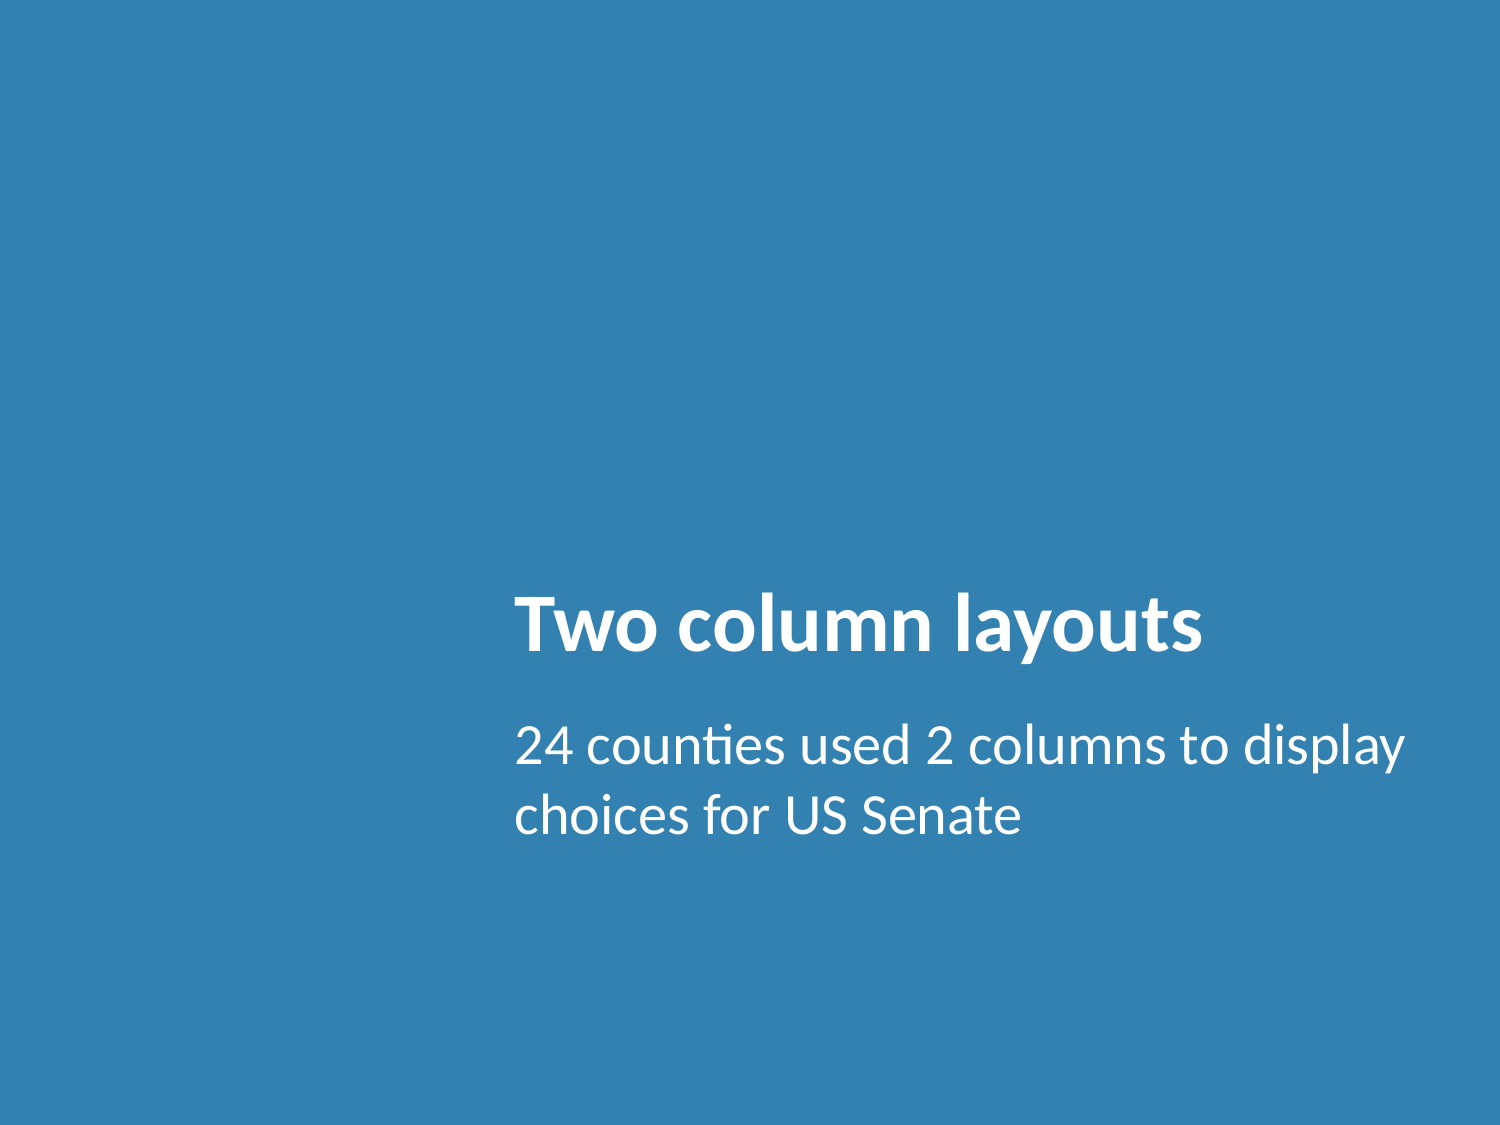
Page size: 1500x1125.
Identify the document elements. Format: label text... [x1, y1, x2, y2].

list 24 counties used 2 columns to display choices for US Senate [499, 698, 1425, 923]
title Two column layouts [499, 488, 1425, 676]
